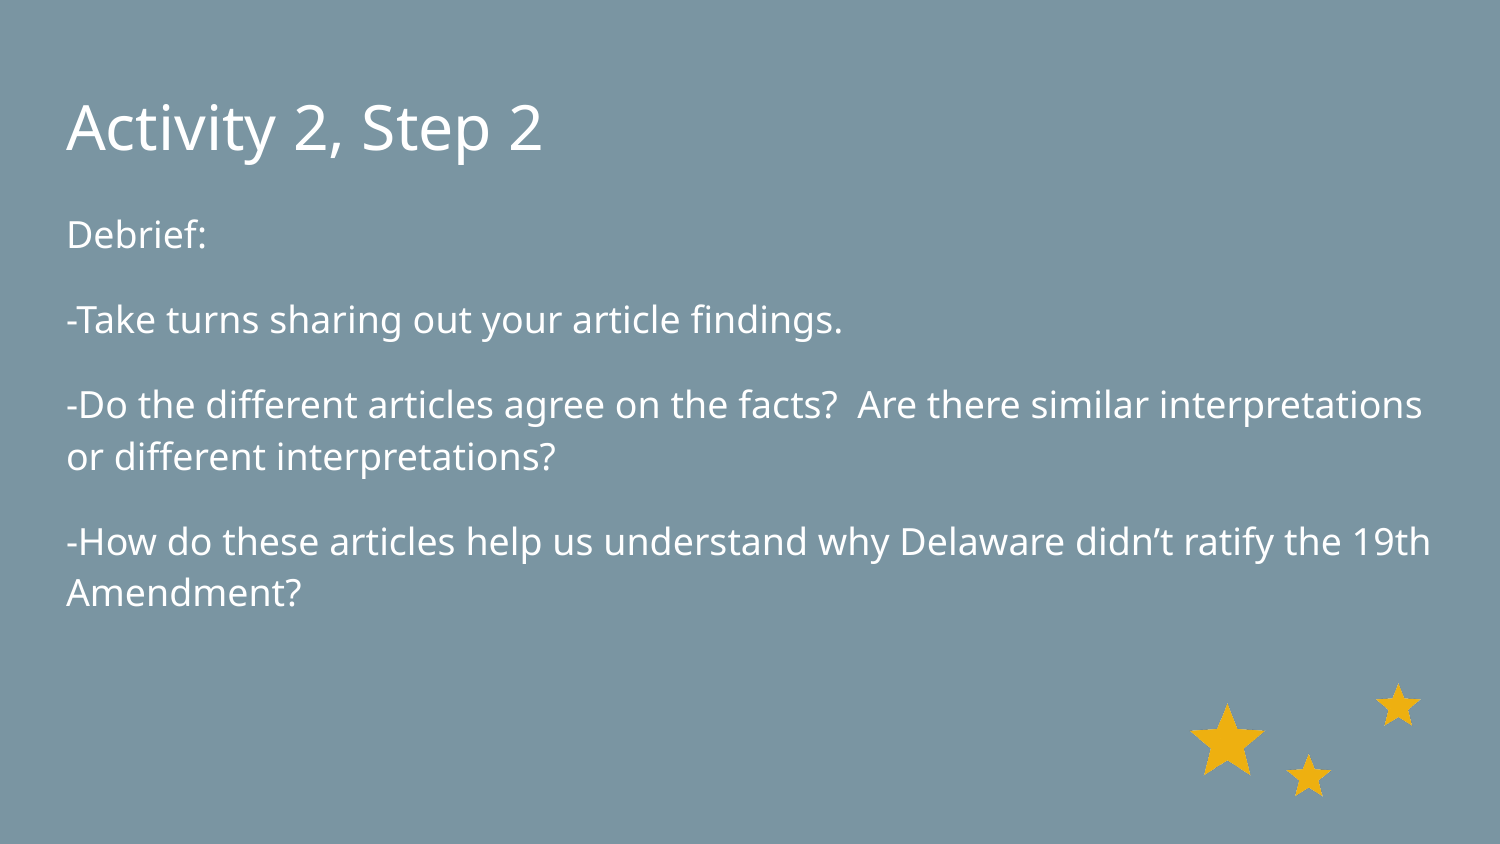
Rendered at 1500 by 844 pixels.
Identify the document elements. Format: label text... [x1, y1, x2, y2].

list Debrief: -Take turns sharing out your article findings. -Do the different articles agree on the facts? Are there similar interpretations or different interpretations? -How do these articles help us understand why Delaware didn’t ratify the 19th Amendment? [51, 189, 1449, 750]
title Activity 2, Step 2 [51, 72, 1449, 167]
picture [1185, 678, 1424, 798]
